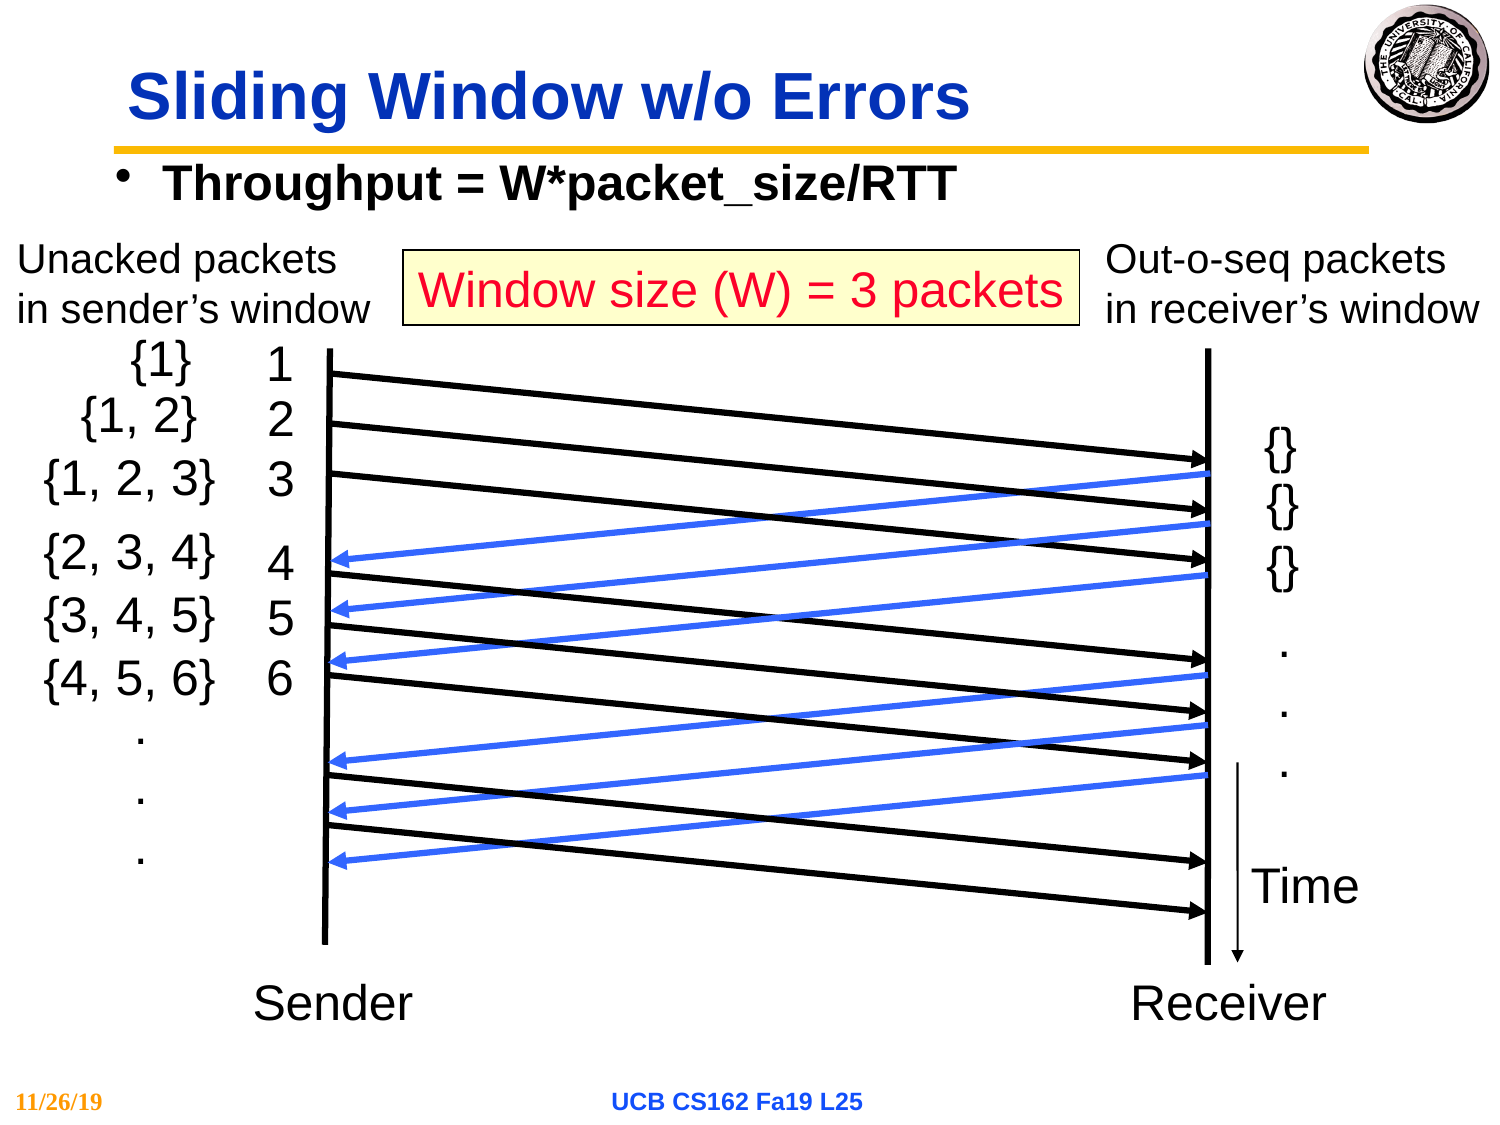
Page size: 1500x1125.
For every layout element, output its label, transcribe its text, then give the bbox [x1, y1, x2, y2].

text_box [329, 517, 767, 566]
text_box {} [1251, 462, 1315, 525]
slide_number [0, 1074, 251, 1125]
text_box [1025, 542, 1211, 566]
footer UCB CS162 Fa19 L25 [499, 1074, 976, 1125]
text_box . . . [119, 721, 163, 882]
text_box Window size (W) = 3 packets [402, 249, 1080, 325]
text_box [62, 375, 310, 437]
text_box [24, 574, 310, 639]
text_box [112, 318, 309, 374]
picture [1350, 0, 1500, 127]
text_box [777, 618, 1211, 666]
text_box Unacked packets in sender’s window [1, 224, 386, 340]
text_box {} [1251, 525, 1315, 600]
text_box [24, 512, 310, 574]
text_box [24, 637, 309, 714]
text_box [327, 624, 1209, 718]
text_box Time [1235, 845, 1376, 921]
text_box [329, 373, 1211, 466]
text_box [24, 437, 310, 511]
text_box [329, 592, 515, 616]
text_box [327, 724, 1209, 913]
title Sliding Window w/o Errors [112, 37, 1375, 149]
text_box . . . [1262, 600, 1307, 795]
text_box [329, 423, 1211, 516]
text_box Receiver [1114, 962, 1343, 1038]
text_box [327, 644, 515, 668]
text_box Out-o-seq packets in receiver’s window [1090, 224, 1496, 340]
text_box Sender [237, 962, 429, 1038]
text_box [1231, 921, 1244, 962]
list Throughput = W*packet_size/RTT [99, 149, 1400, 263]
text_box {} [1248, 406, 1313, 482]
